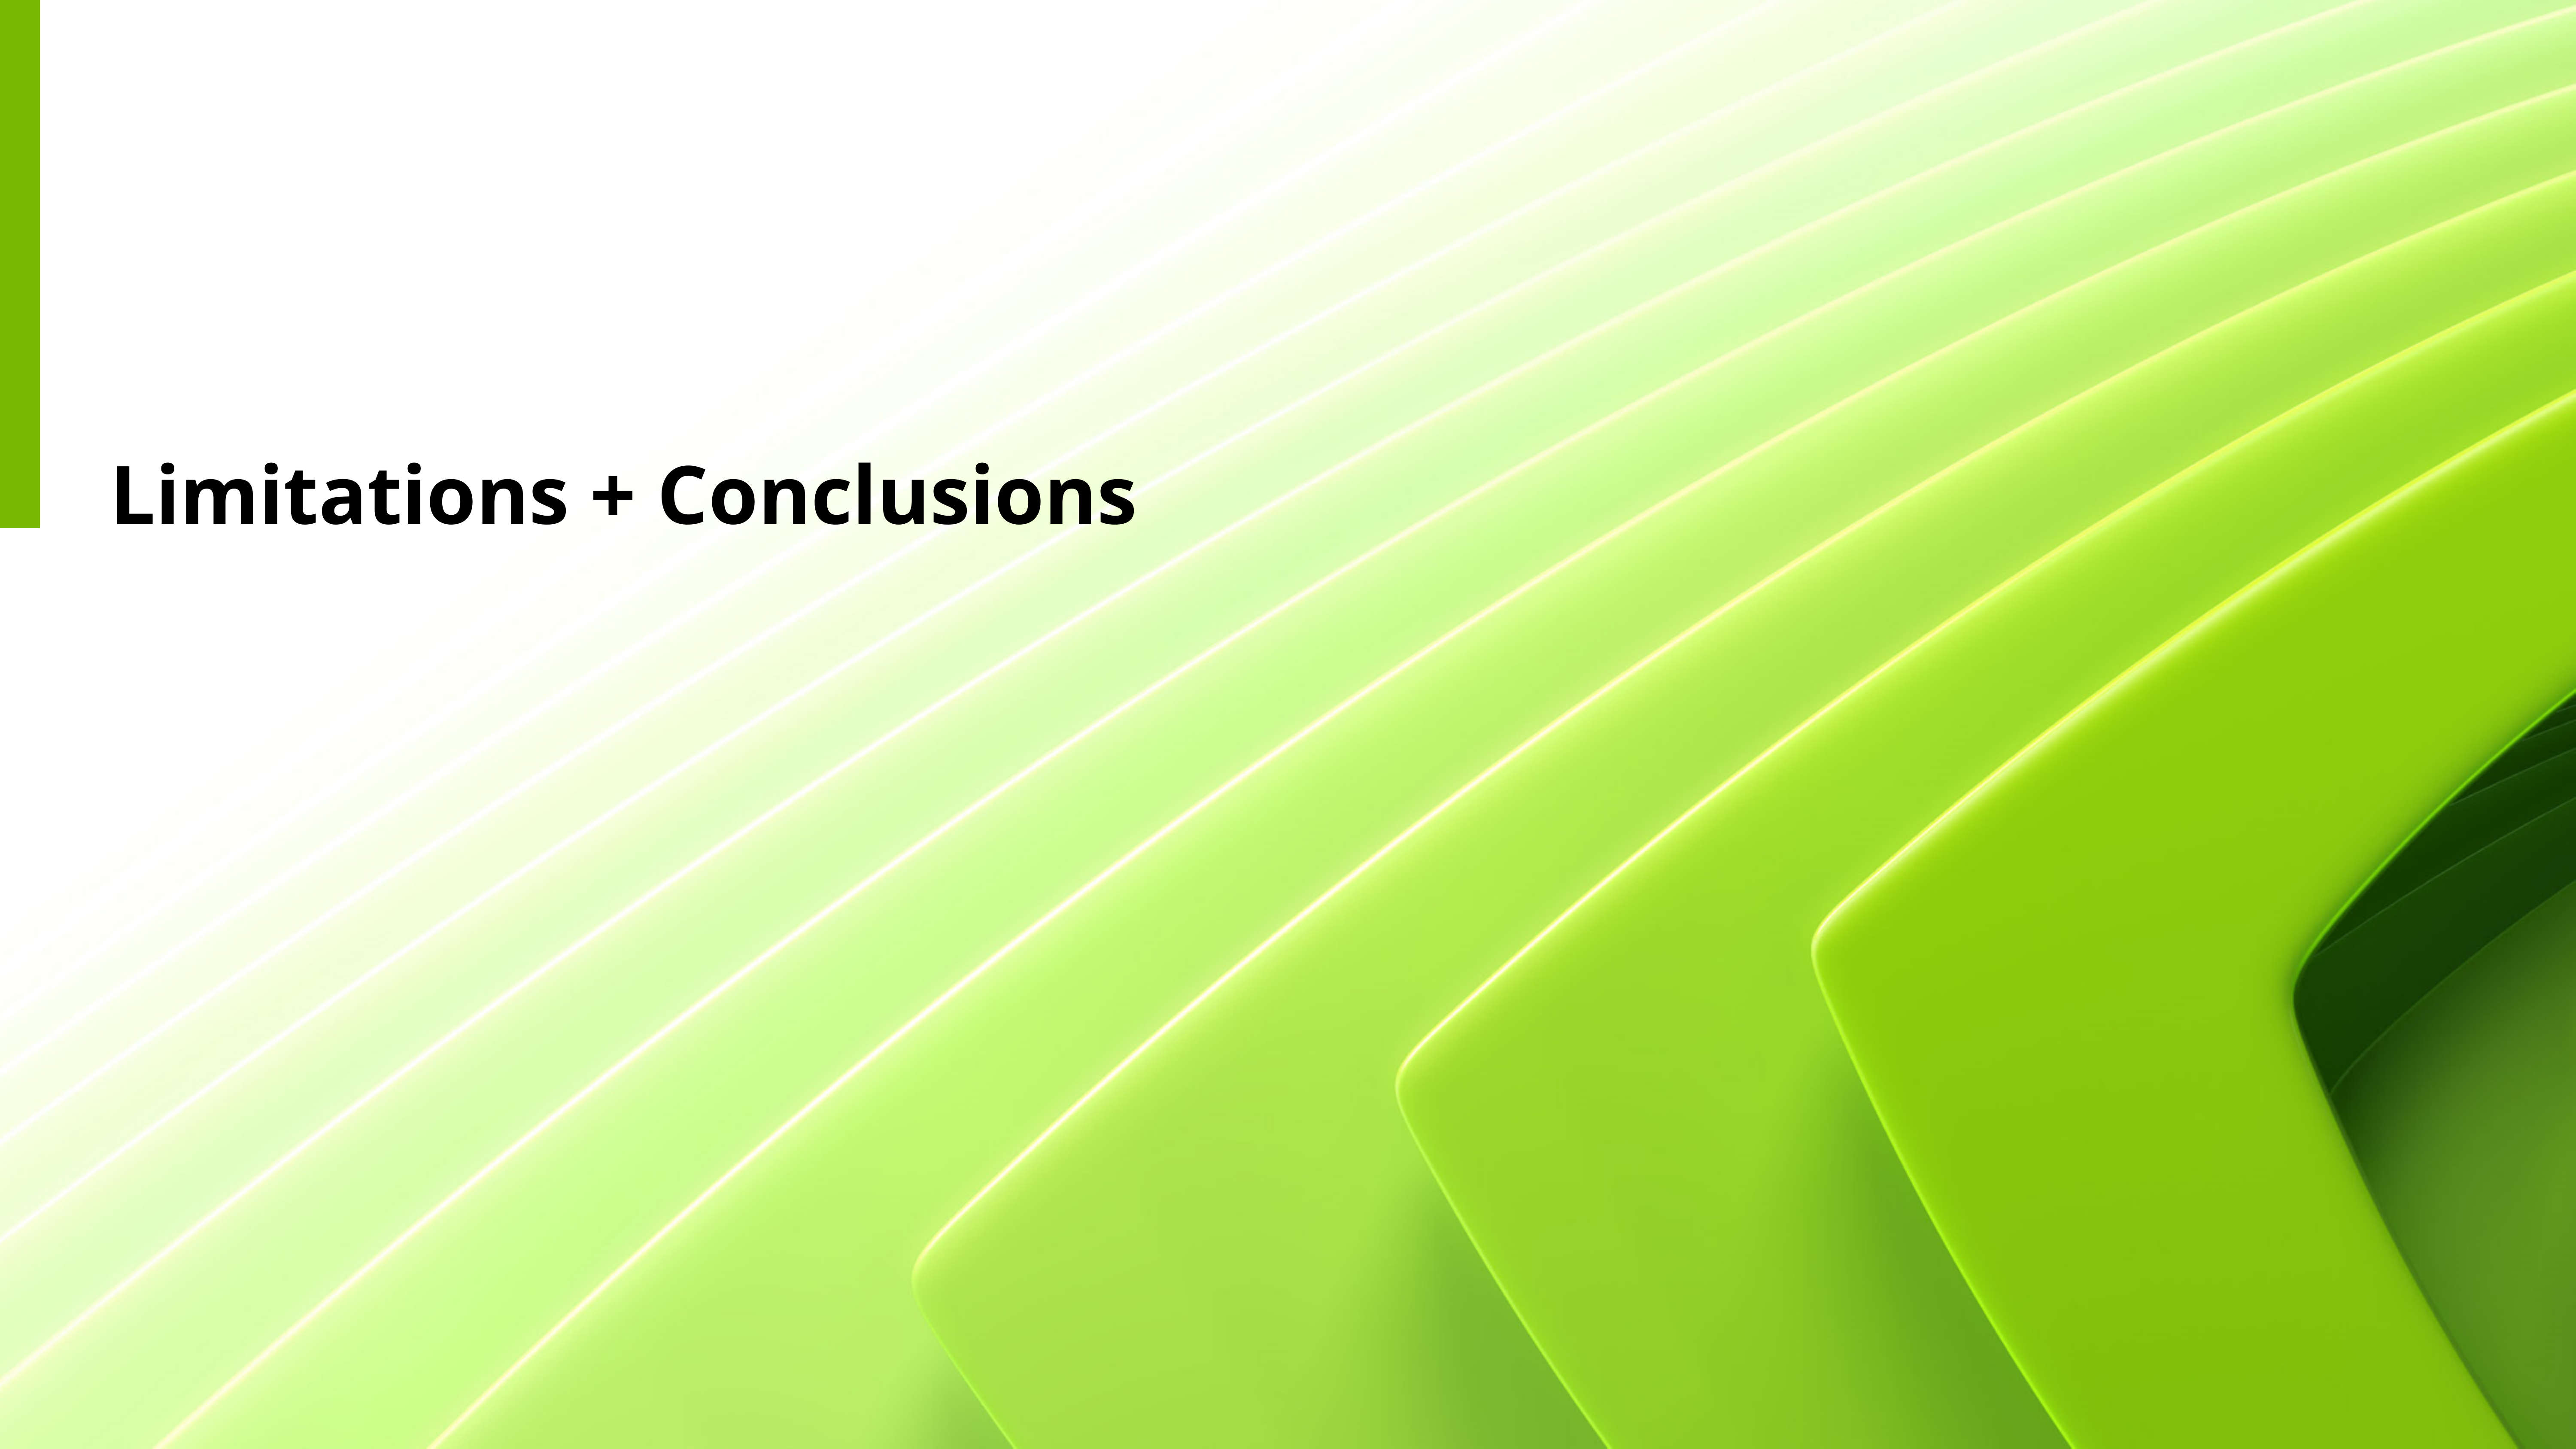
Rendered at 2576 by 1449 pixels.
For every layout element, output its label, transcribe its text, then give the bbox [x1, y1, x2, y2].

picture [0, 0, 2576, 1449]
title Limitations + Conclusions [103, 126, 1405, 545]
